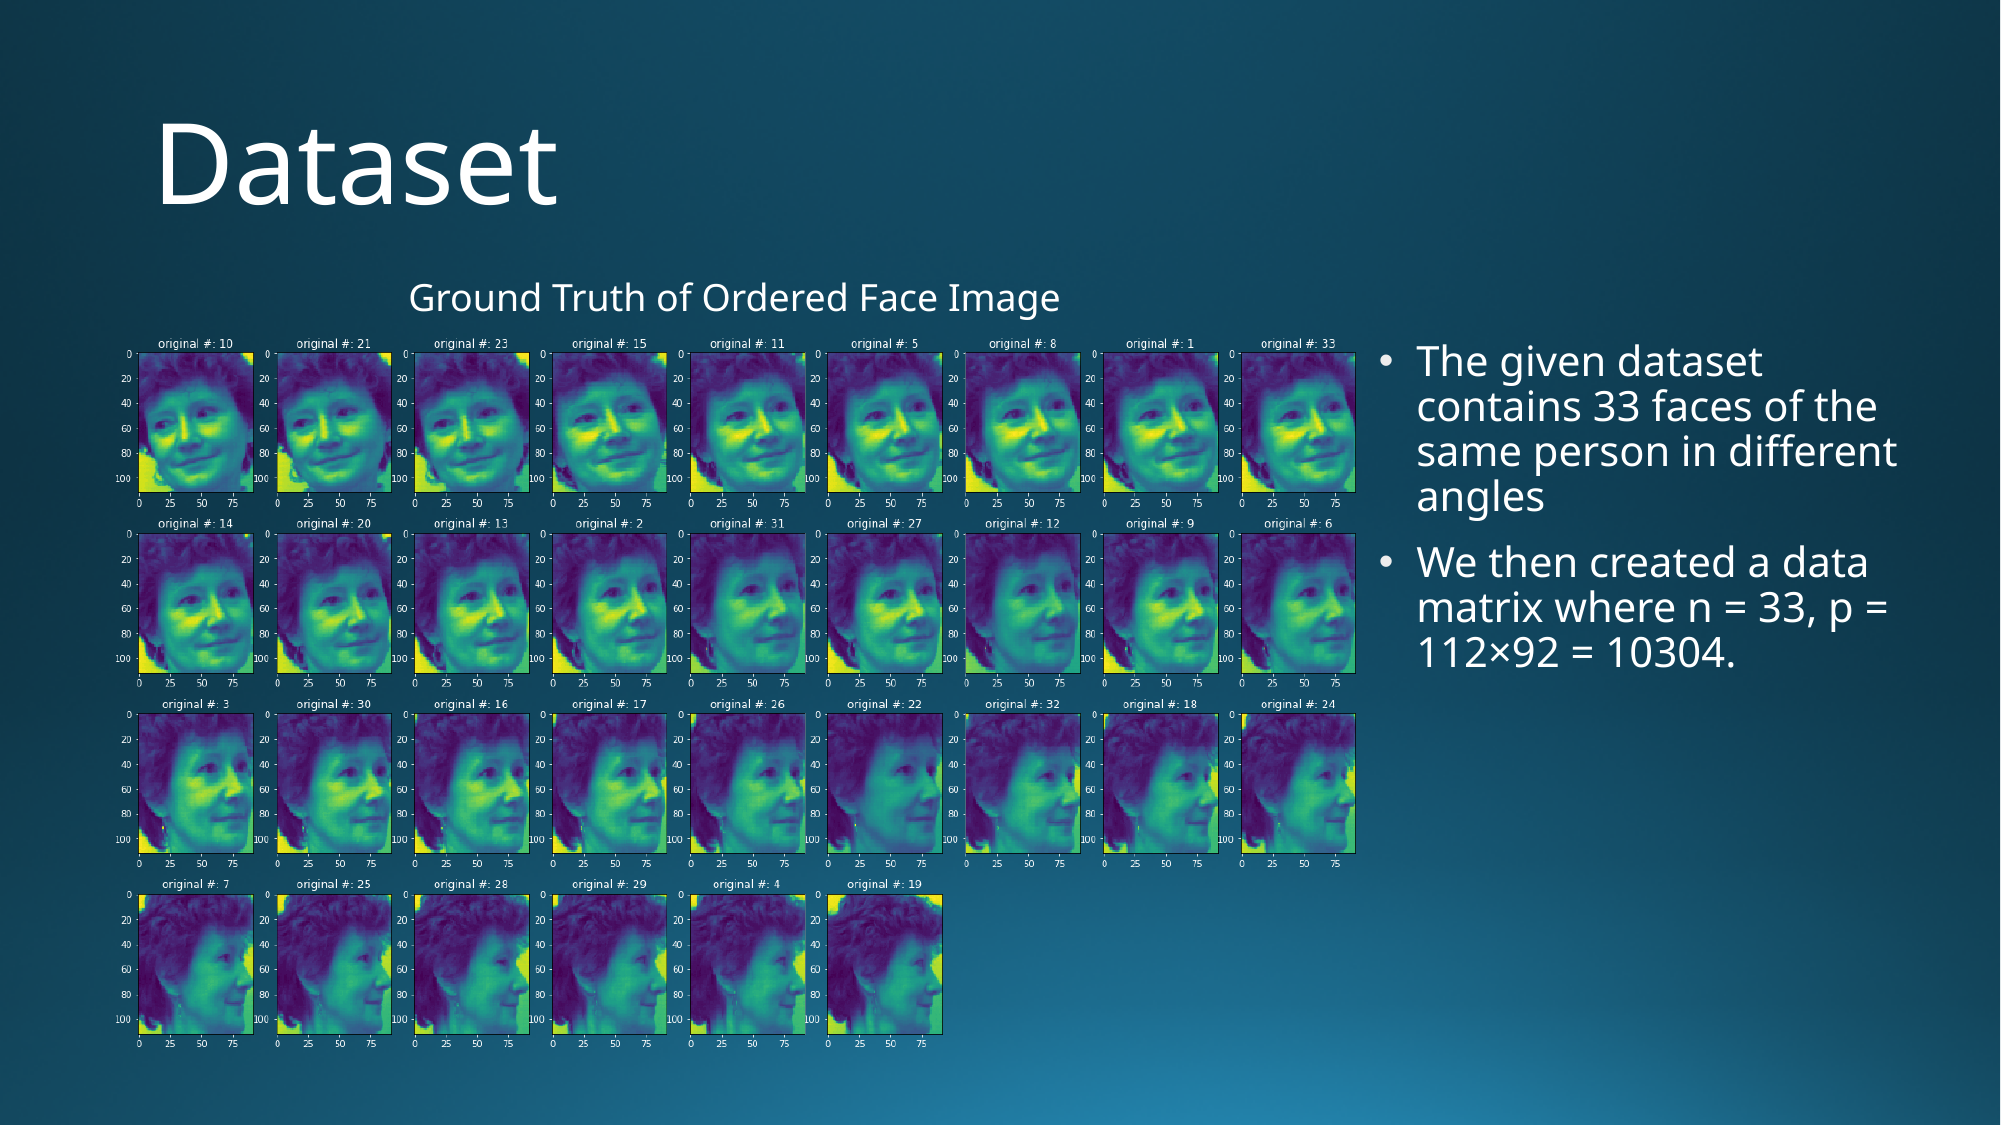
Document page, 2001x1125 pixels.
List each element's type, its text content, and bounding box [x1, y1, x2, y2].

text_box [108, 266, 1364, 1055]
picture [0, 0, 2001, 1125]
title Dataset [137, 59, 1863, 278]
